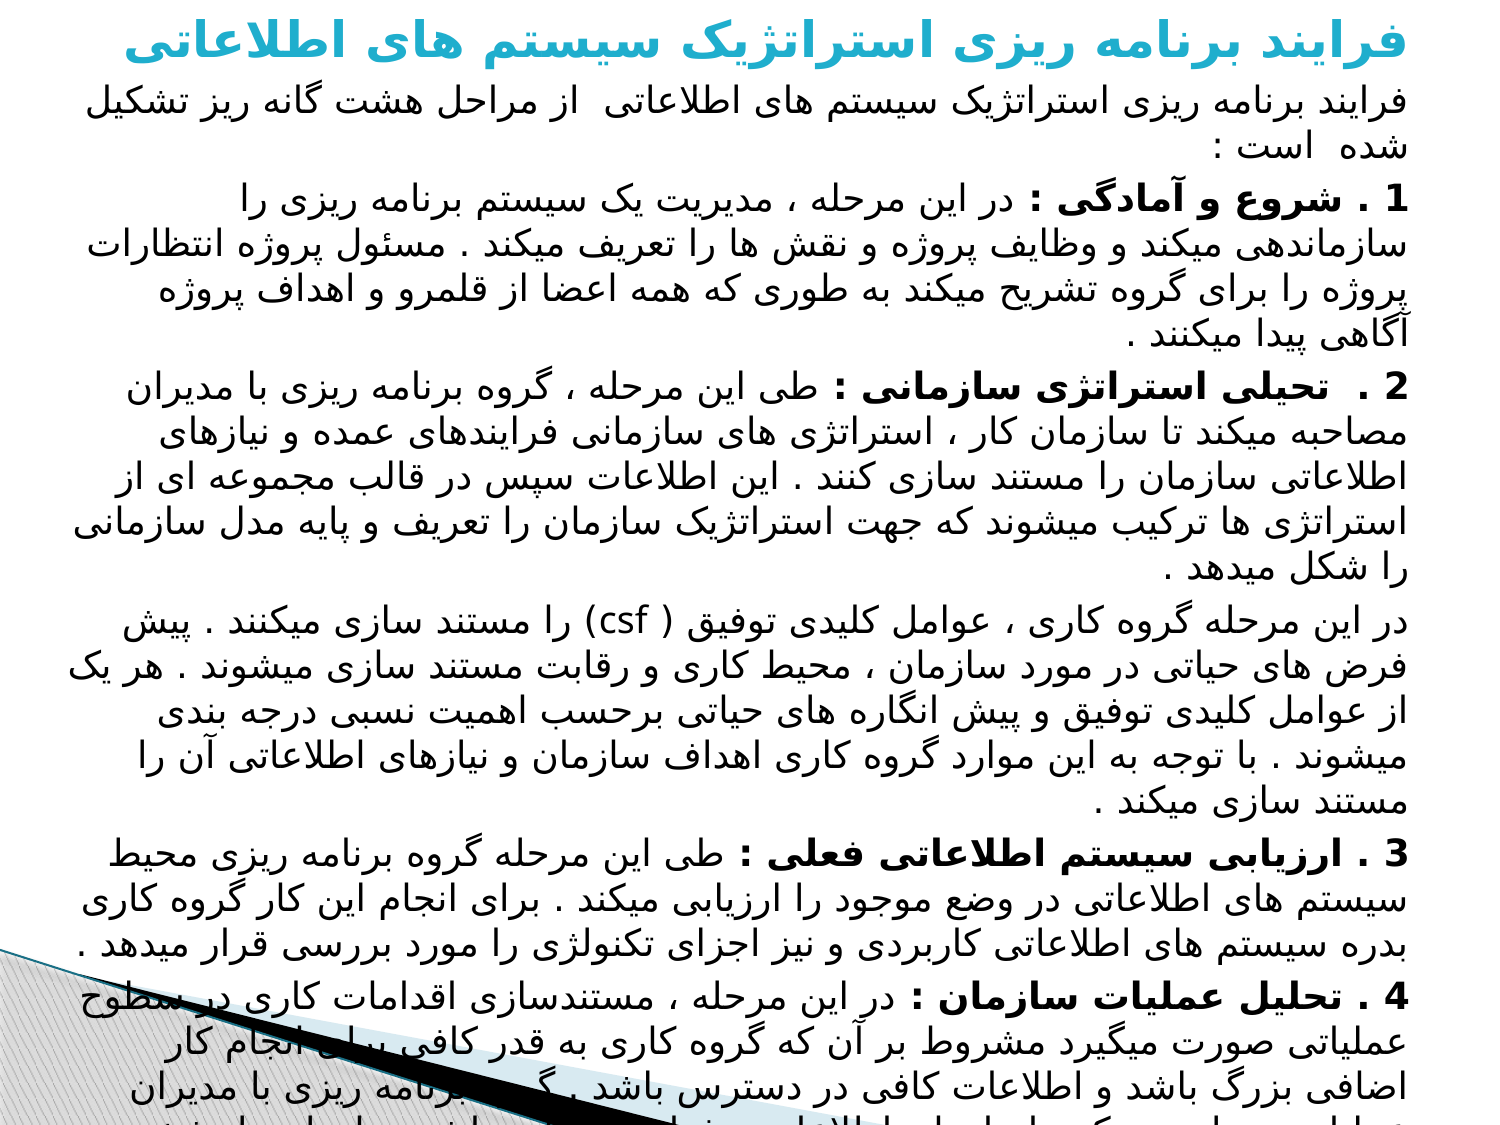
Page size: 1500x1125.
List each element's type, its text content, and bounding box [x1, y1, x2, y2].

list فرایند برنامه ریزی استراتژیک سیستم های اطلاعاتی فرایند برنامه ریزی استراتژیک سیستم های اطلاعاتی از مراحل هشت گانه ریز تشکیل شده است : 1 . شروع و آمادگی : در این مرحله ، مدیریت یک سیستم برنامه ریزی را سازماندهی میکند و وظایف پروژه و نقش ها را تعریف میکند . مسئول پروژه انتظارات پروژه را برای گروه تشریح میکند به طوری که همه اعضا از قلمرو و اهداف پروژه آگاهی پیدا میکنند . 2 . تحیلی استراتژی سازمانی : طی این مرحله ، گروه برنامه ریزی با مدیران مصاحبه میکند تا سازمان کار ، استراتژی های سازمانی فرایندهای عمده و نیازهای اطلاعاتی سازمان را مستند سازی کنند . این اطلاعات سپس در قالب مجموعه ای از استراتژی ها ترکیب میشوند که جهت استراتژیک سازمان را تعریف و پایه مدل سازمانی را شکل میدهد . در این مرحله گروه کاری ، عوامل کلیدی توفیق ( csf) را مستند سازی میکنند . پیش فرض های حیاتی در مورد سازمان ، محیط کاری و رقابت مستند سازی میشوند . هر یک از عوامل کلیدی توفیق و پیش انگاره های حیاتی برحسب اهمیت نسبی درجه بندی میشوند . با توجه به این موارد گروه کاری اهداف سازمان و نیازهای اطلاعاتی آن را مستند سازی میکند . 3 . ارزیابی سیستم اطلاعاتی فعلی : طی این مرحله گروه برنامه ریزی محیط سیستم های اطلاعاتی در وضع موجود را ارزیابی میکند . برای انجام این کار گروه کاری بدره سیستم های اطلاعاتی کاربردی و نیز اجزای تکنولژی را مورد بررسی قرار میدهد . 4 . تحلیل عملیات سازمان : در این مرحله ، مستندسازی اقدامات کاری در سطوح عملیاتی صورت میگیرد مشروط بر آن که گروه کاری به قدر کافی برای انجام کار اضافی بزرگ باشد و اطلاعات کافی در دسترس باشد . گروه برنامه ریزی با مدیران عملیاتی مصاحبه میکند تا نیازهای اطلاعاتی ، فرایندها و استراتژی سازمان را تشخیص دهد . این داده ها مدل حجمی سازمان را نشان میدهد . گروه آن را با نیازهای استراتژیک مدیریت ارشد مقایسه میکند تا شکاف موجود بین نیازهای ادارکی مدیریت ارشد و عملیات را نشان دهد . گروه کاری برنامه های کلیدی را برای مستند سازی ساز و کارها و فرایندها به کار میگیرد . یک ساز و کار روشی را نشان میدهد که از طریق آن فرایندی به اجرا در می اید . سازگار همچنین نمودار تجزیه فرایند را نشان میدهد که تقسیم فرایندها به اجزا را در بر میگیرد . در این مرحله ماتریسی تهیه میشود که نشان میدهد چگونه : عوامل کلیدی توفیق بر اهداف تاثیر میگذارند . موجودیت هایی در فرایندها درگیر میشوند . موجودیت هایی که در حوزه مسئولیت واحدهای سازمانی قرار میگیرند . اهدافی که از طریق ساز و کارها مورد حمایت قرار میگیرند . [41, 0, 1447, 1125]
